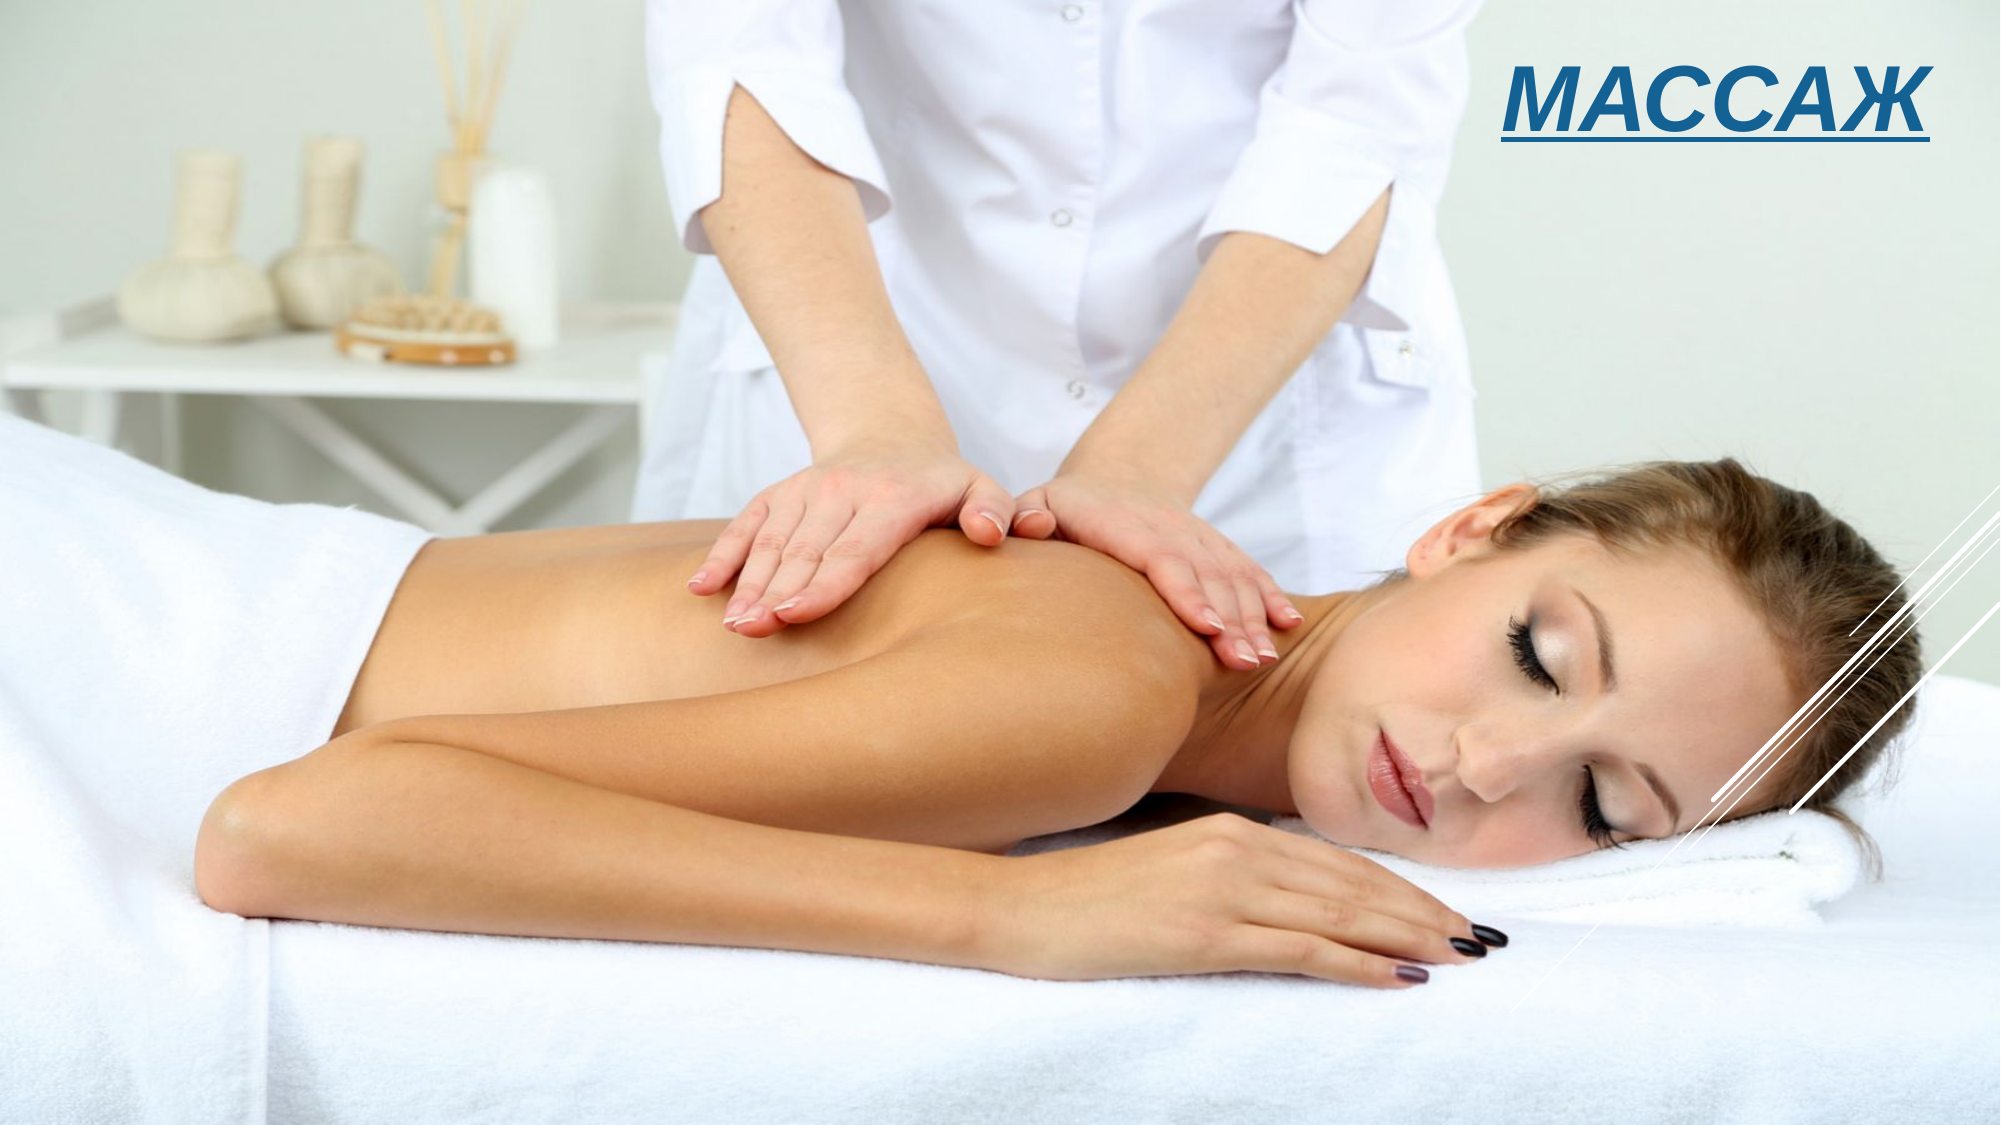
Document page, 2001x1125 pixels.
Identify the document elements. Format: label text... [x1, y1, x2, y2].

title Массаж [1486, 0, 2000, 189]
picture [0, 0, 2001, 1125]
